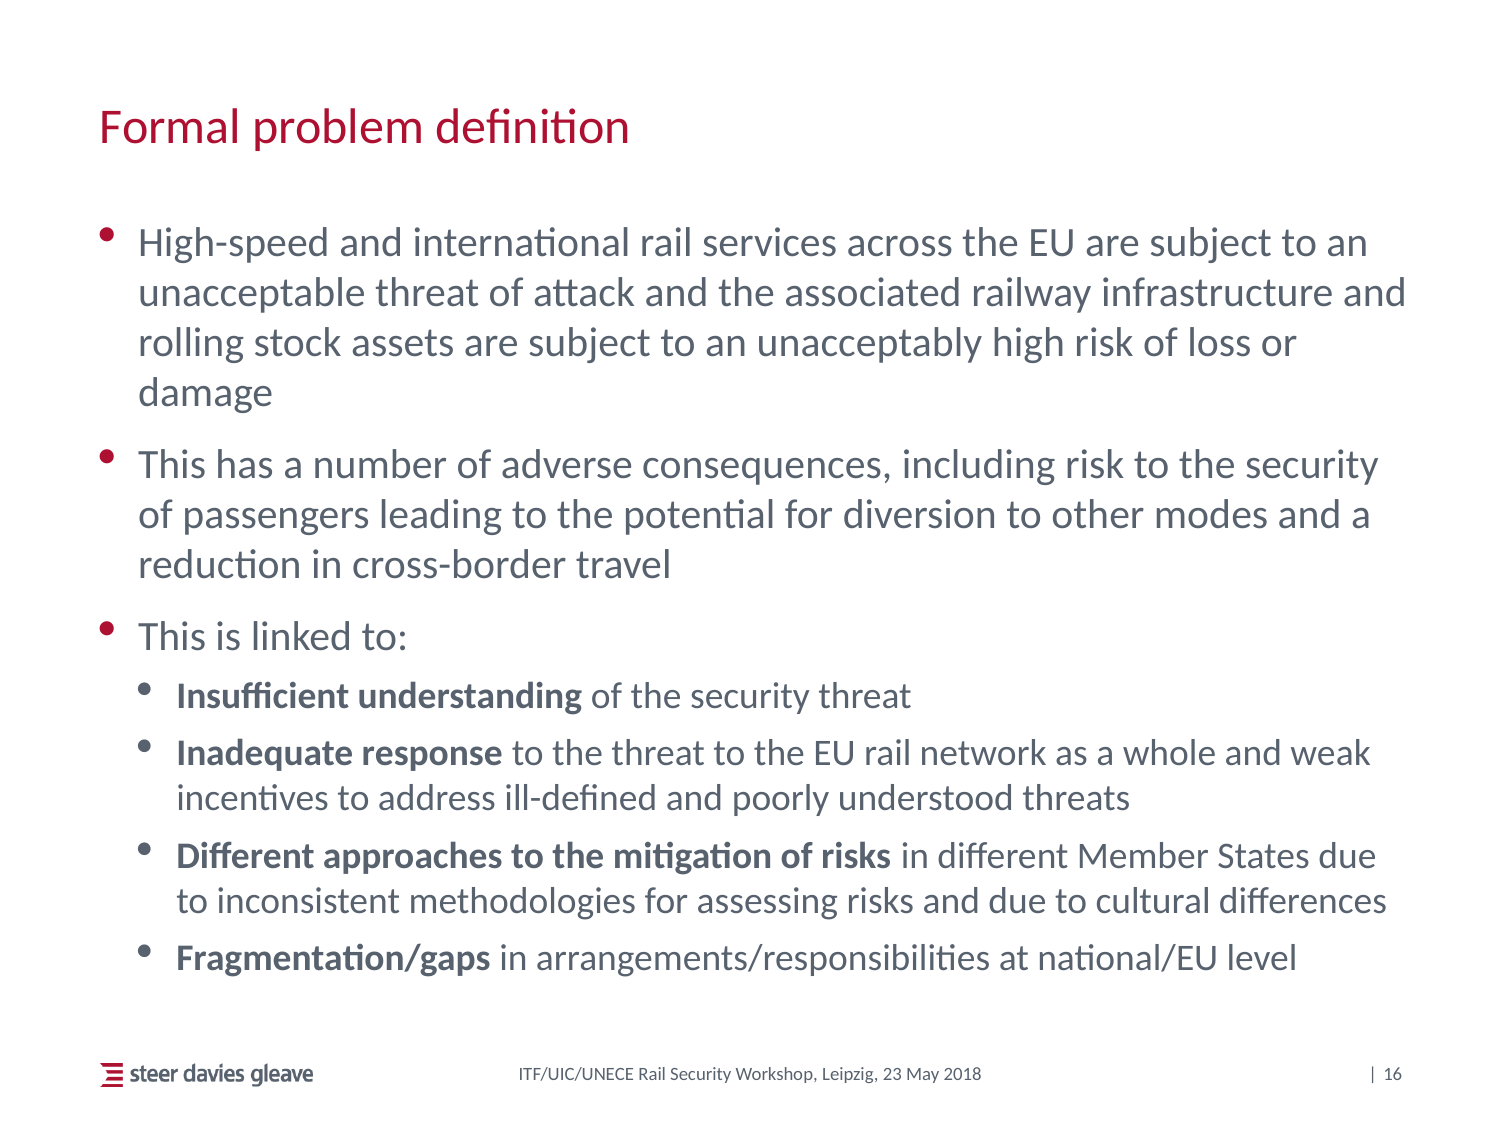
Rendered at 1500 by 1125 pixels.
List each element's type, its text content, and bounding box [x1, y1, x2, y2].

title Formal problem definition [99, 99, 1402, 161]
picture [100, 1063, 313, 1087]
list High-speed and international rail services across the EU are subject to an unacceptable threat of attack and the associated railway infrastructure and rolling stock assets are subject to an unacceptably high risk of loss or damage This has a number of adverse consequences, including risk to the security of passengers leading to the potential for diversion to other modes and a reduction in cross-border travel This is linked to: Insufficient understanding of the security threat Inadequate response to the threat to the EU rail network as a whole and weak incentives to address ill-defined and poorly understood threats Different approaches to the mitigation of risks in different Member States due to inconsistent methodologies for assessing risks and due to cultural differences Fragmentation/gaps in arrangements/responsibilities at national/EU level [99, 214, 1412, 1012]
slide_number 16 [1364, 1043, 1403, 1104]
footer ITF/UIC/UNECE Rail Security Workshop, Leipzig, 23 May 2018 [354, 1043, 1146, 1104]
